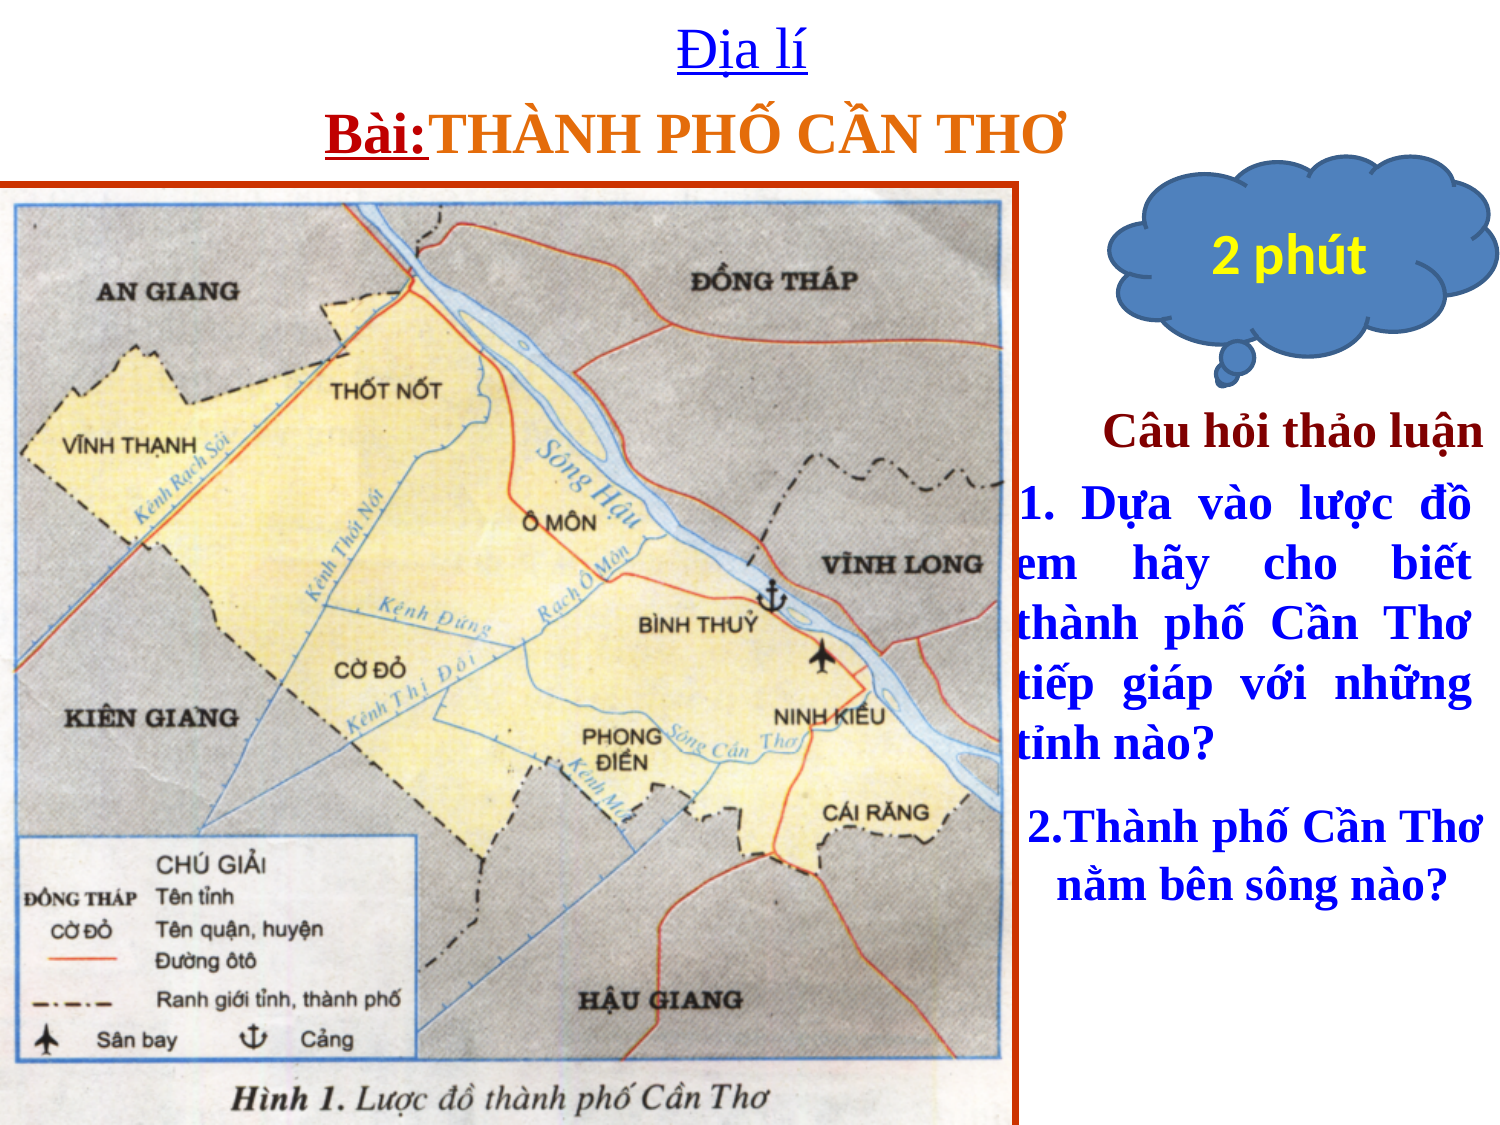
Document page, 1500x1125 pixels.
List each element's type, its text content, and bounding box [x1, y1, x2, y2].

text_box Địa lí [192, 0, 1293, 70]
list 2.Thành phố Cần Thơ nằm bên sông nào? [1019, 787, 1500, 975]
text_box 2 phút [1107, 154, 1500, 389]
text_box 1. Dựa vào lược đồ em hãy cho biết thành phố Cần Thơ tiếp giáp với những tỉnh nào? [1019, 462, 1488, 800]
picture [0, 187, 1013, 1125]
text_box Câu hỏi thảo luận [1087, 390, 1500, 465]
text_box Bài:THÀNH PHỐ CẦN THƠ [310, 87, 1189, 173]
